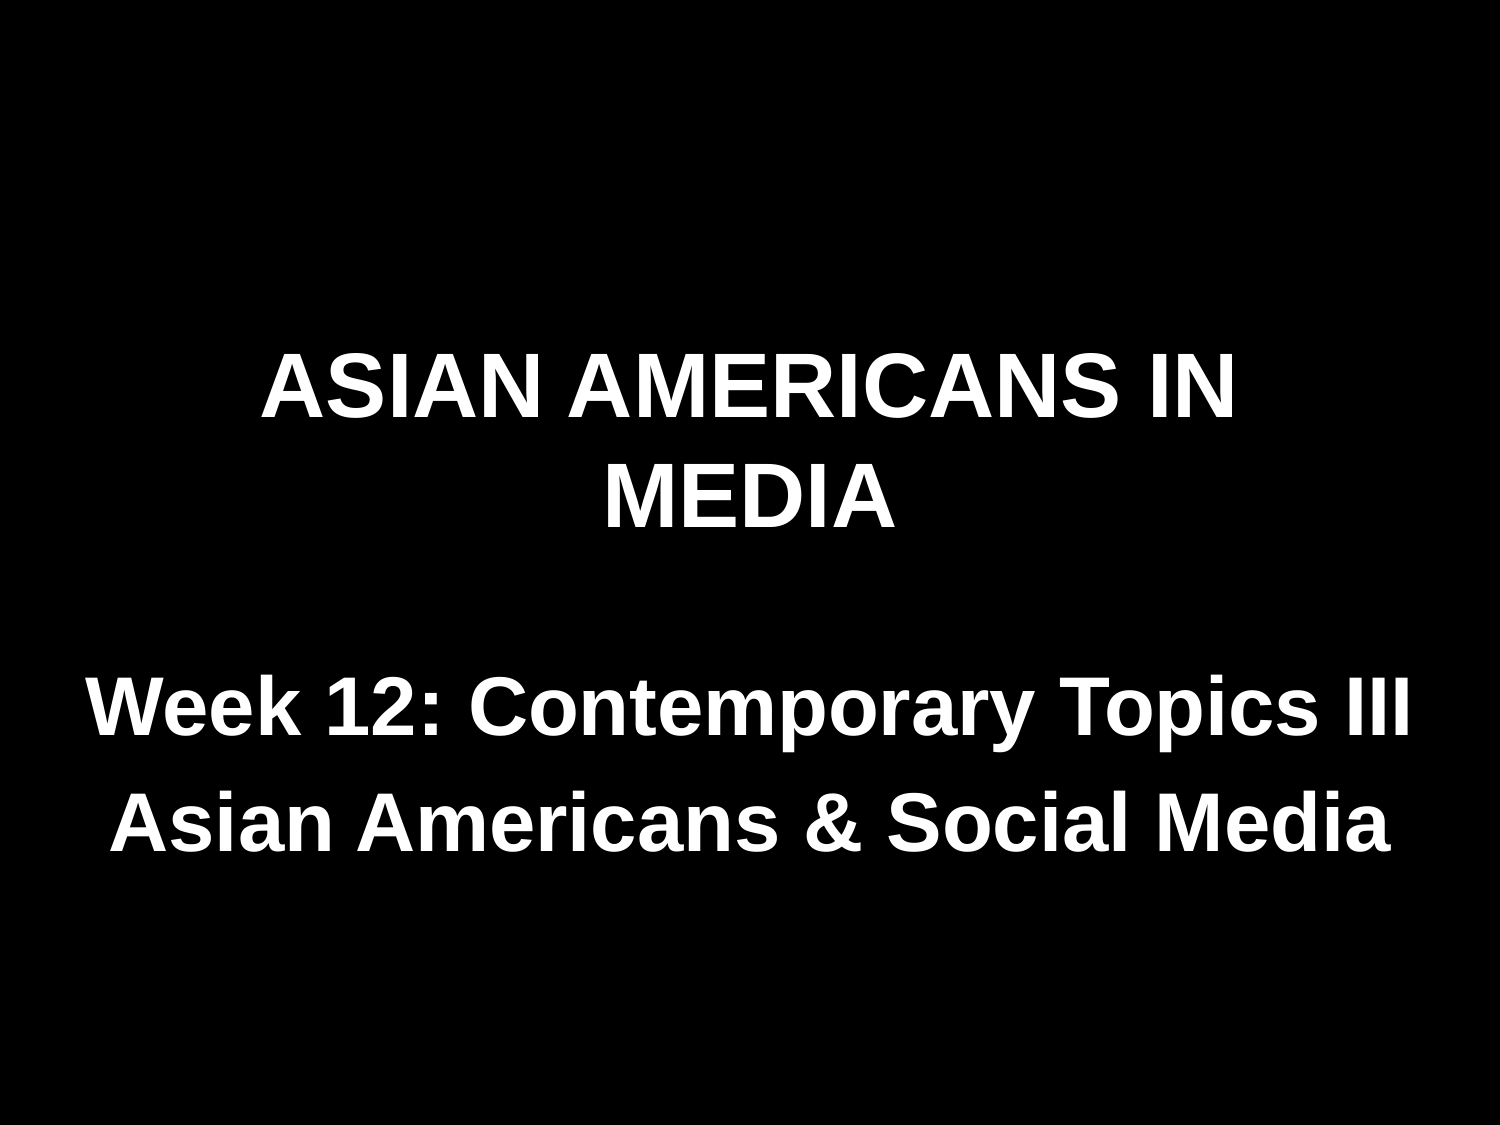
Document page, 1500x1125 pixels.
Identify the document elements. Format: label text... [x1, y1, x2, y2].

subtitle Week 12: Contemporary Topics III Asian Americans & Social Media [64, 644, 1436, 1072]
title ASIAN AMERICANS IN MEDIA [112, 315, 1388, 557]
